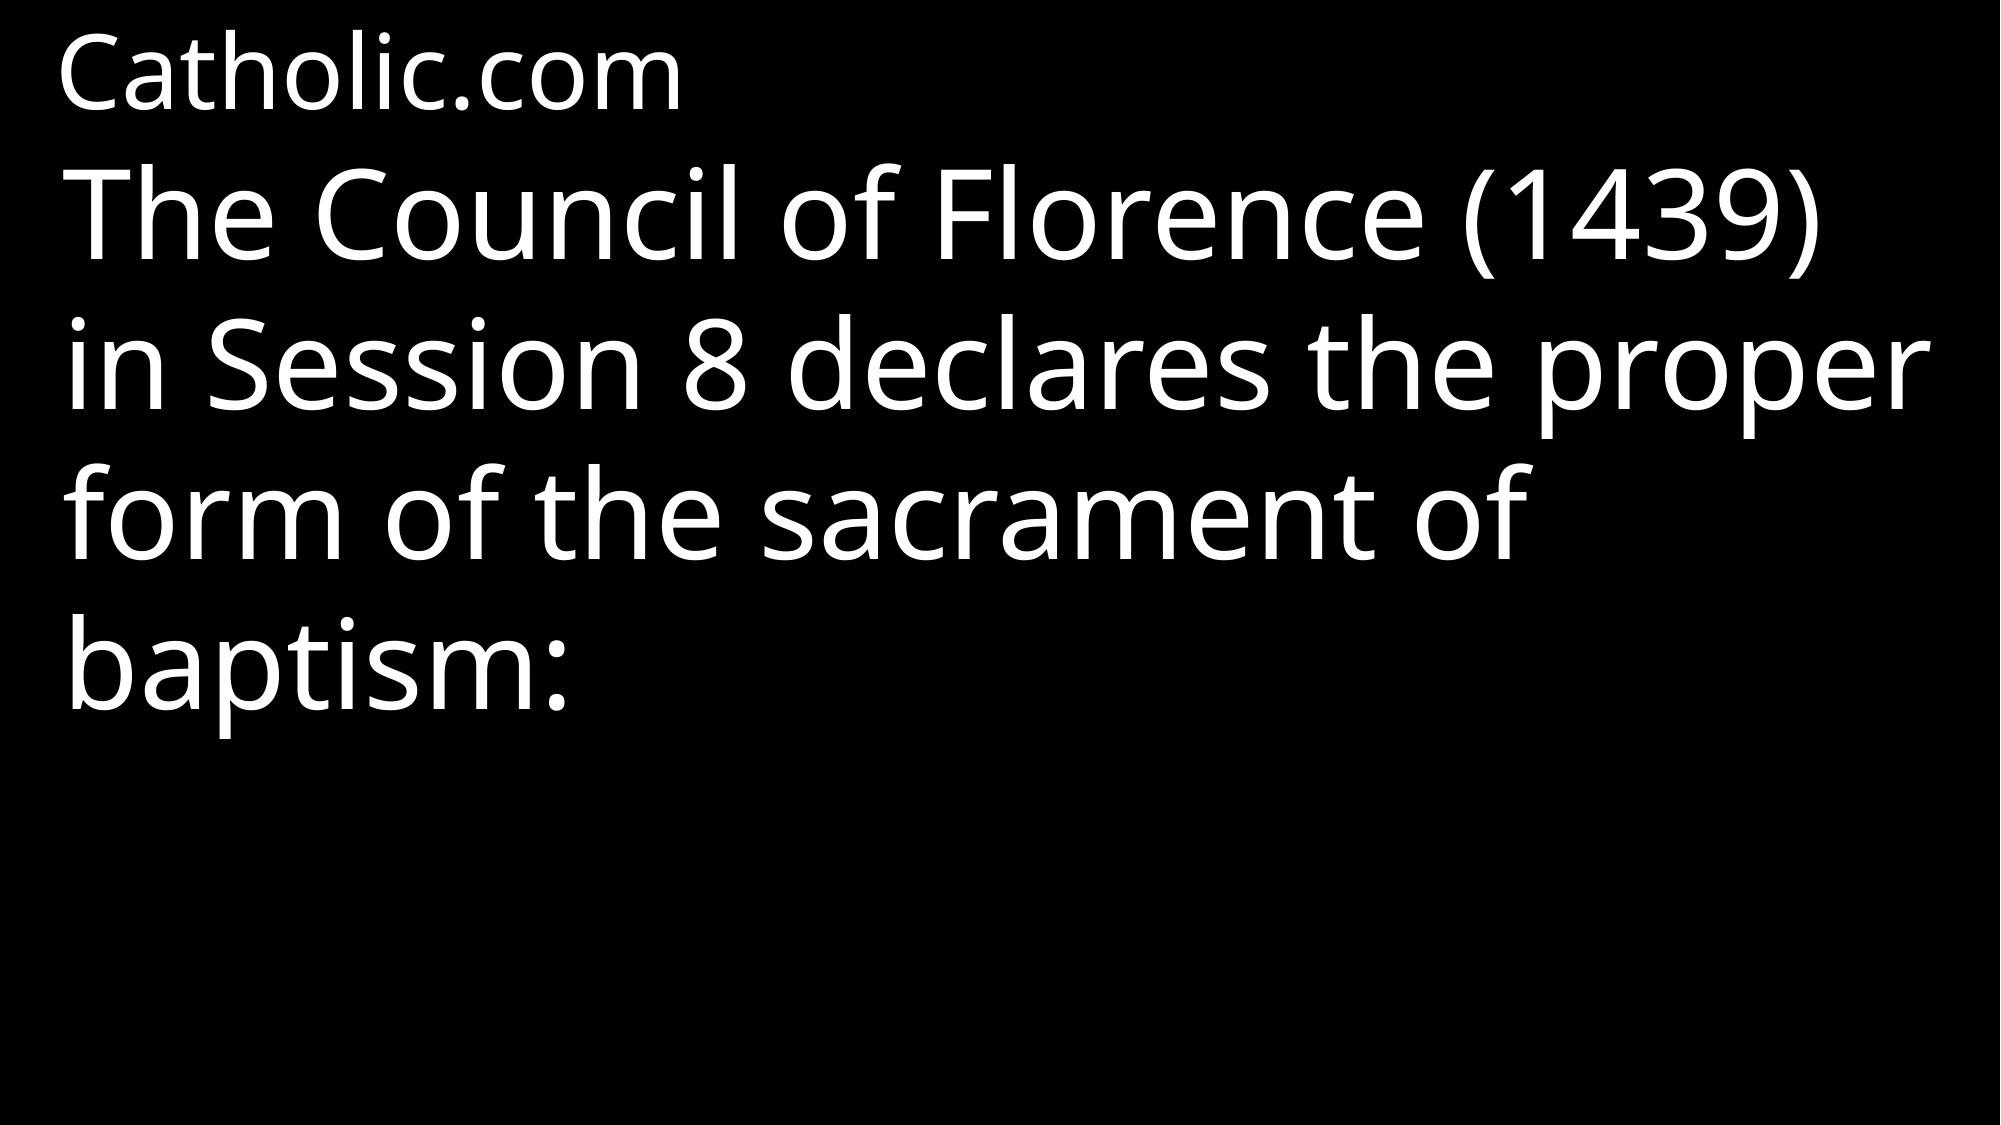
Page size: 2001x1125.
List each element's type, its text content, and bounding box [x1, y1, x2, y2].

text_box The Council of Florence (1439) in Session 8 declares the proper form of the sacrament of baptism: [47, 127, 1979, 742]
title Catholic.com [40, 0, 1972, 152]
